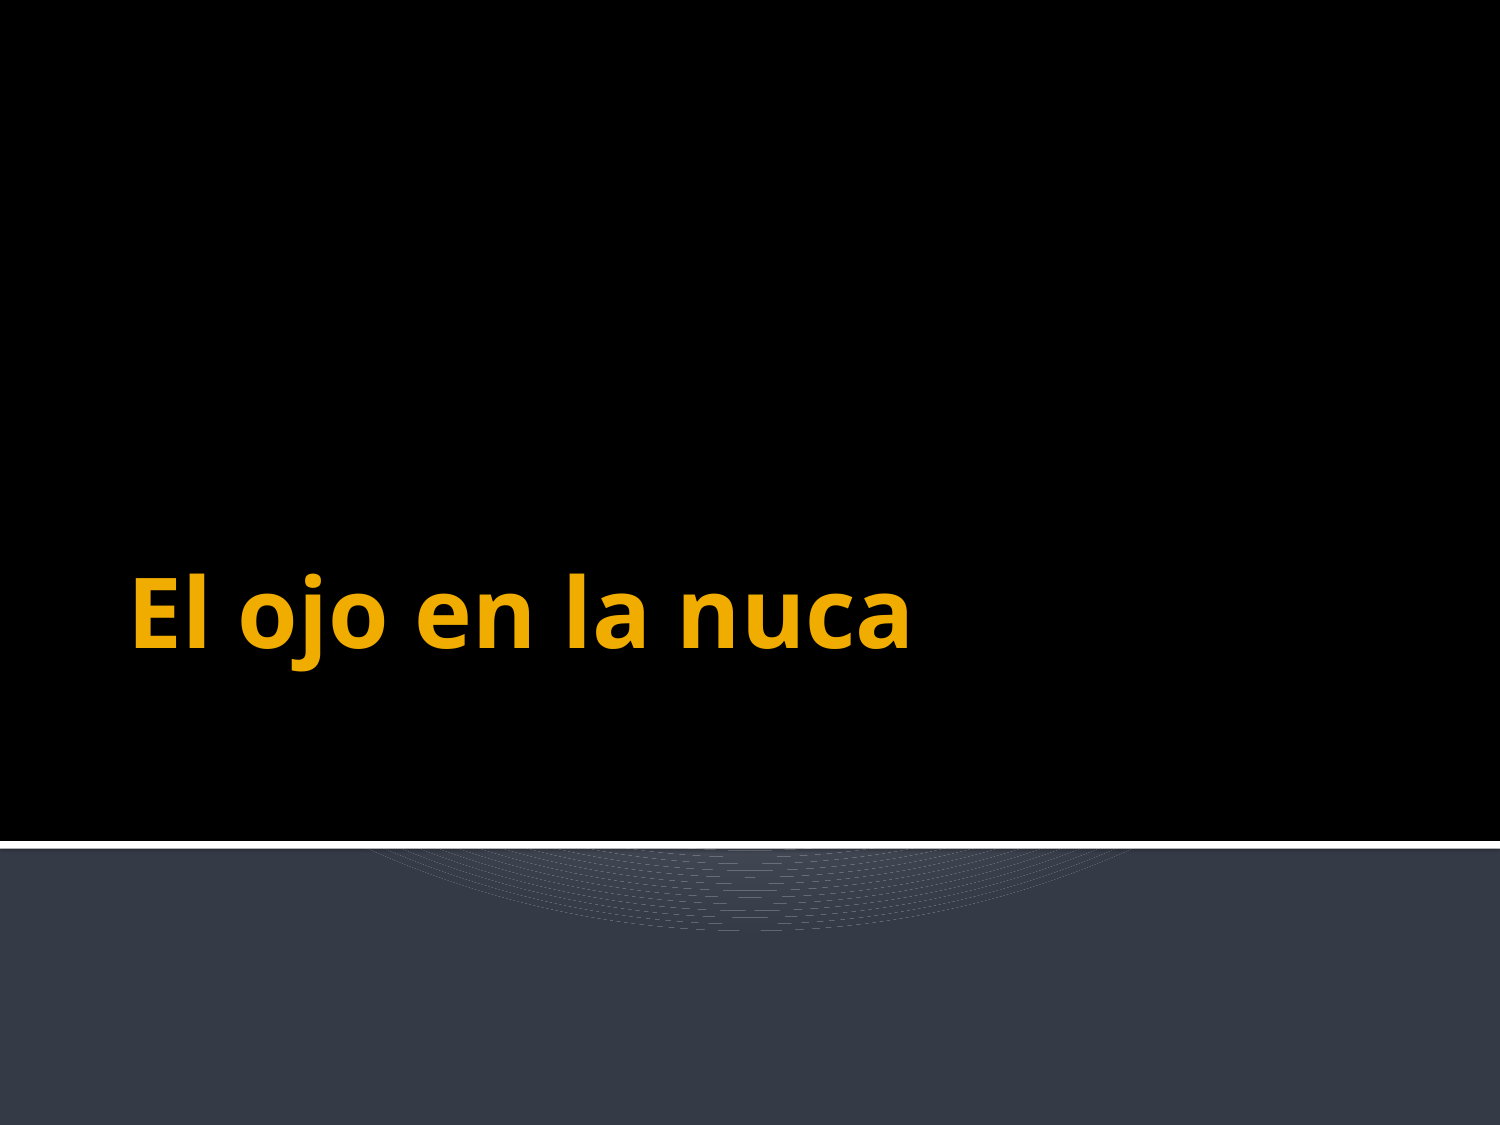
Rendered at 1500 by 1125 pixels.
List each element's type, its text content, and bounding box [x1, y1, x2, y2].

title El ojo en la nuca [112, 550, 1438, 825]
